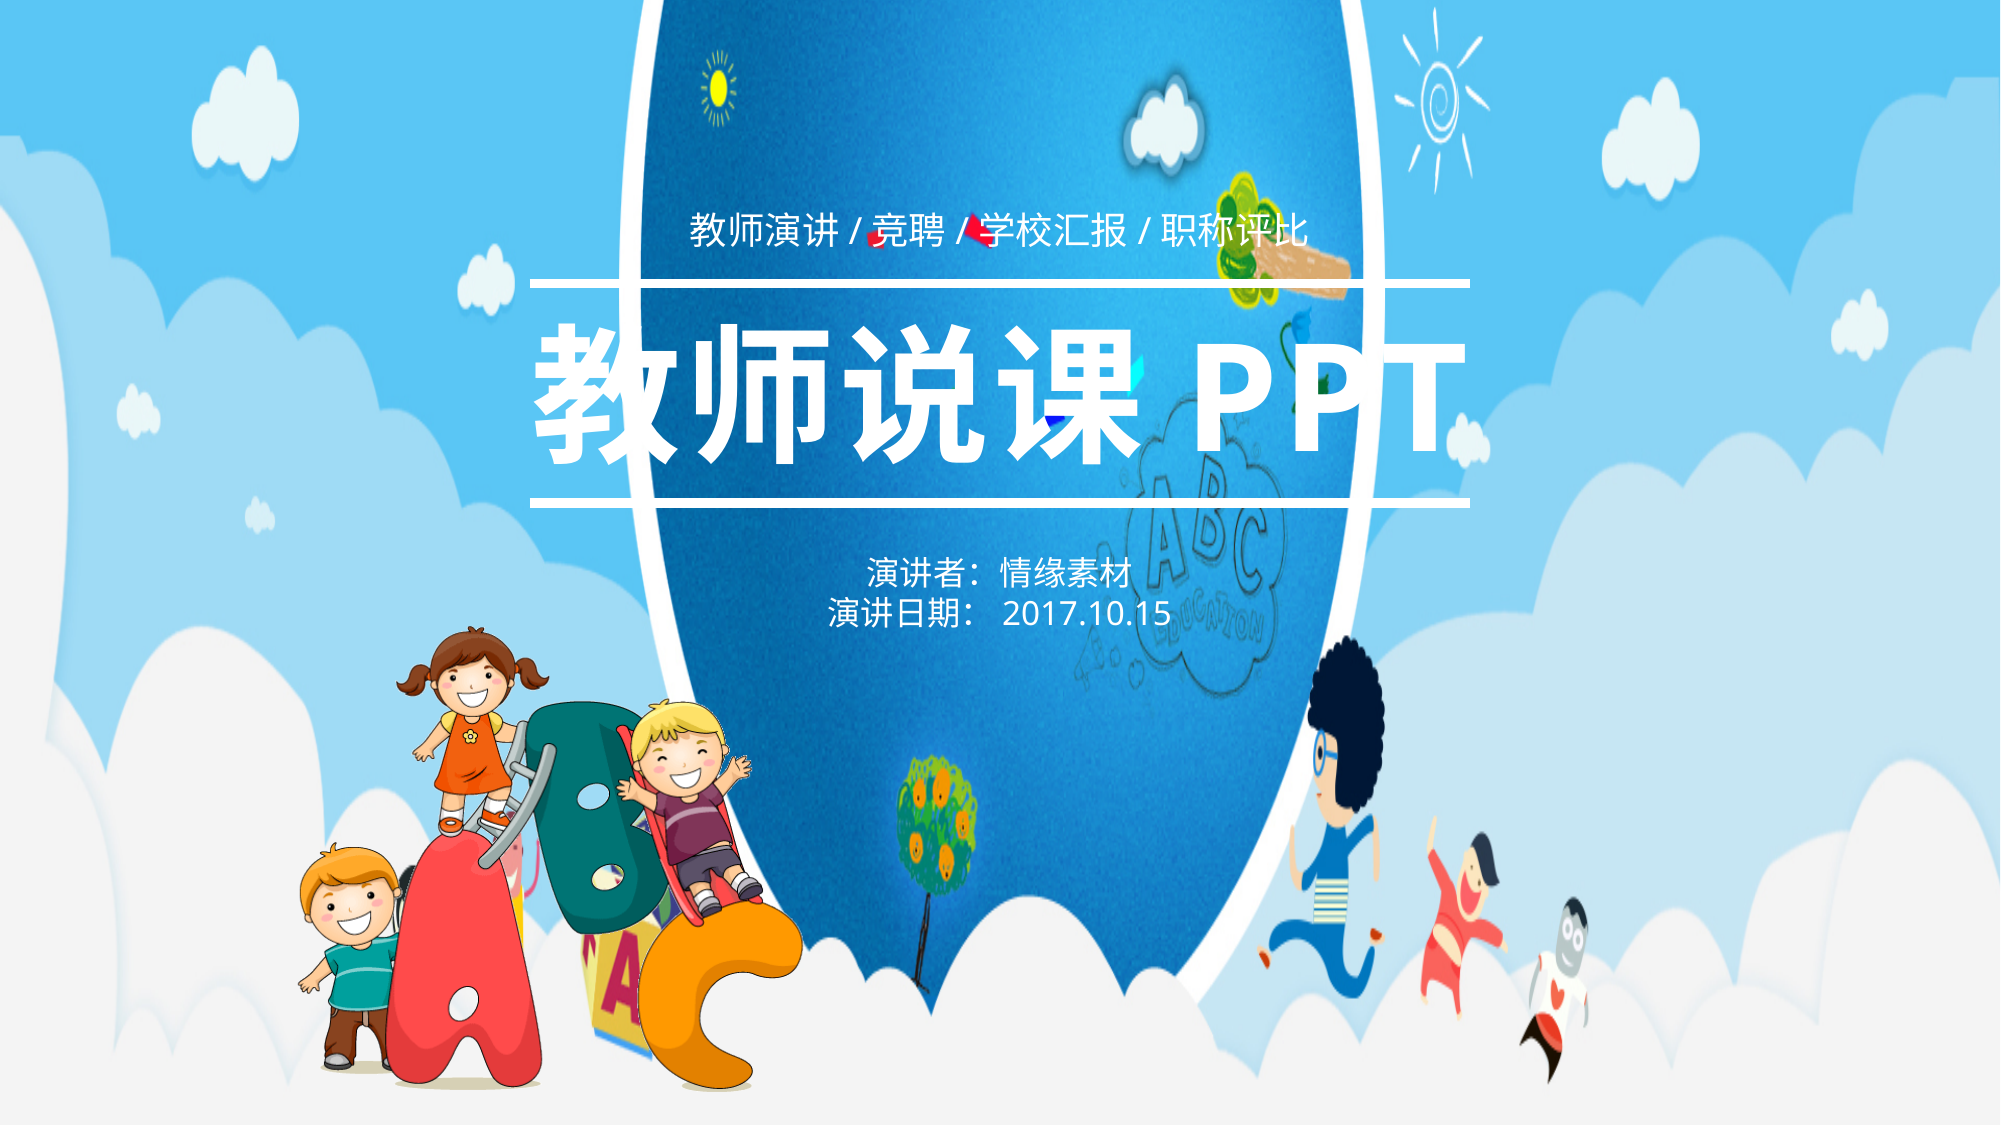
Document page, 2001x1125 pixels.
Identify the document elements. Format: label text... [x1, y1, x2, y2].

text_box 演讲者：情缘素材 演讲日期：2017.10.15 [760, 545, 1239, 680]
picture [0, 0, 2001, 1125]
text_box 教师演讲/竞聘/学校汇报/职称评比 [674, 199, 1326, 259]
text_box 教师说课PPT [516, 294, 1483, 489]
